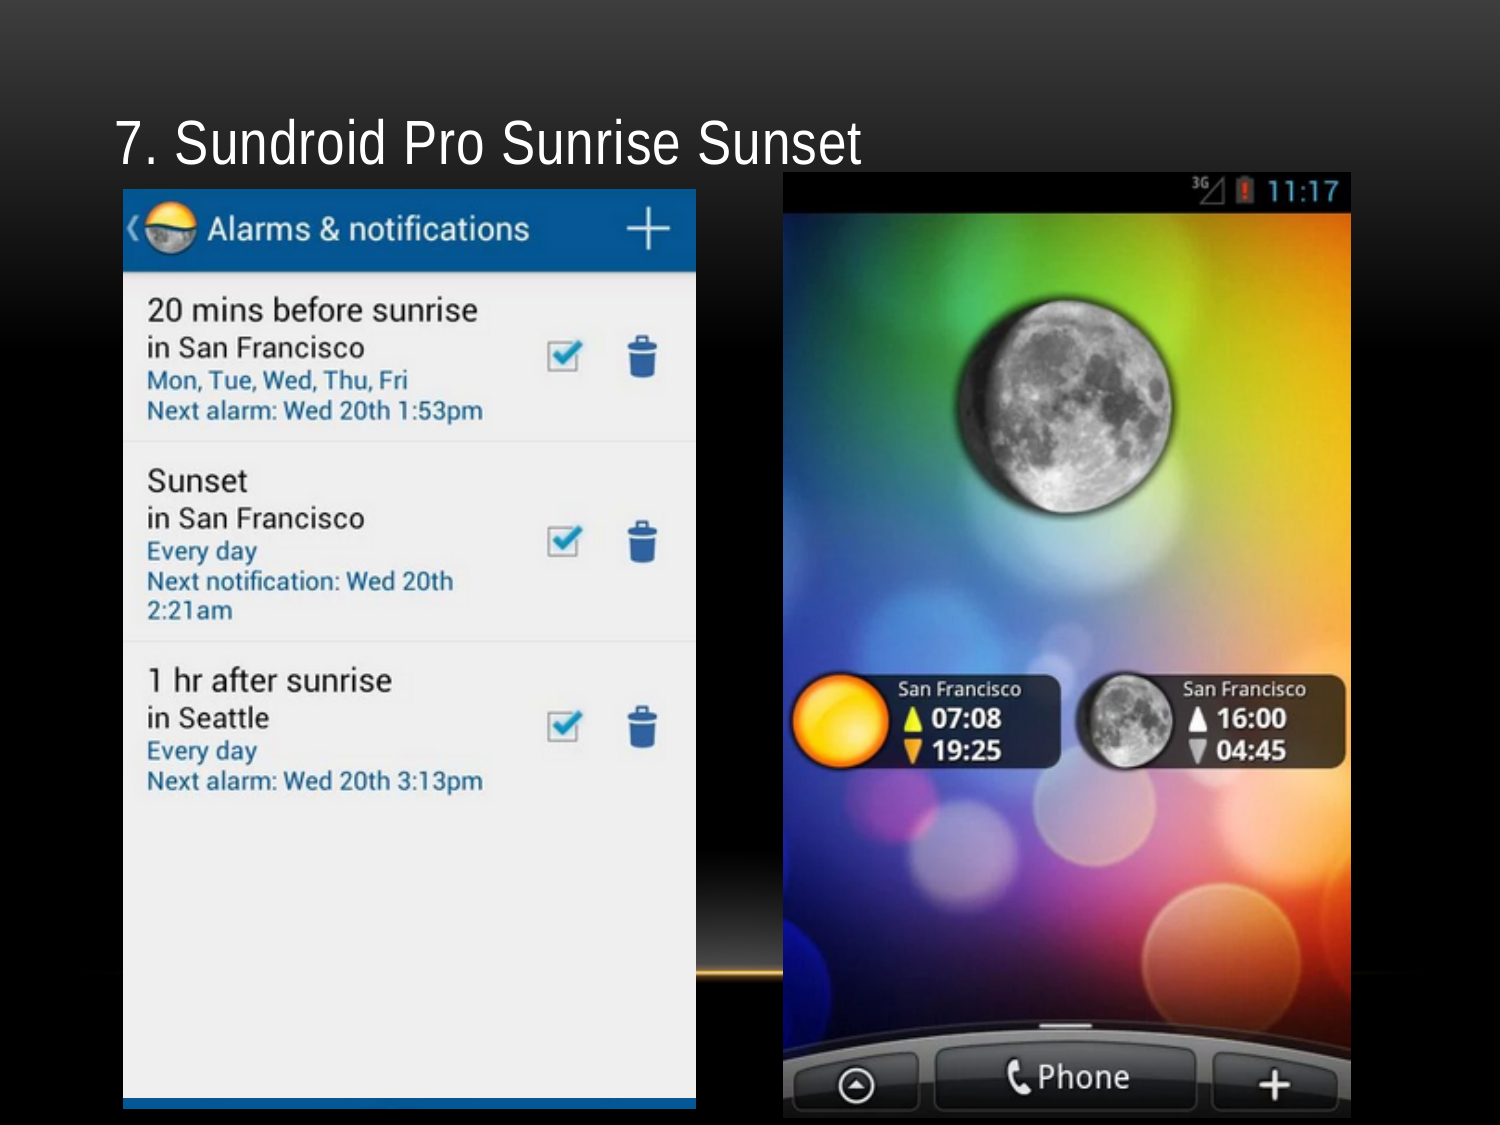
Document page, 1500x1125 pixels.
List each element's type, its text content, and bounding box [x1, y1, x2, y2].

title 7. Sundroid Pro Sunrise Sunset [99, 45, 1400, 185]
picture [0, 0, 1500, 1125]
